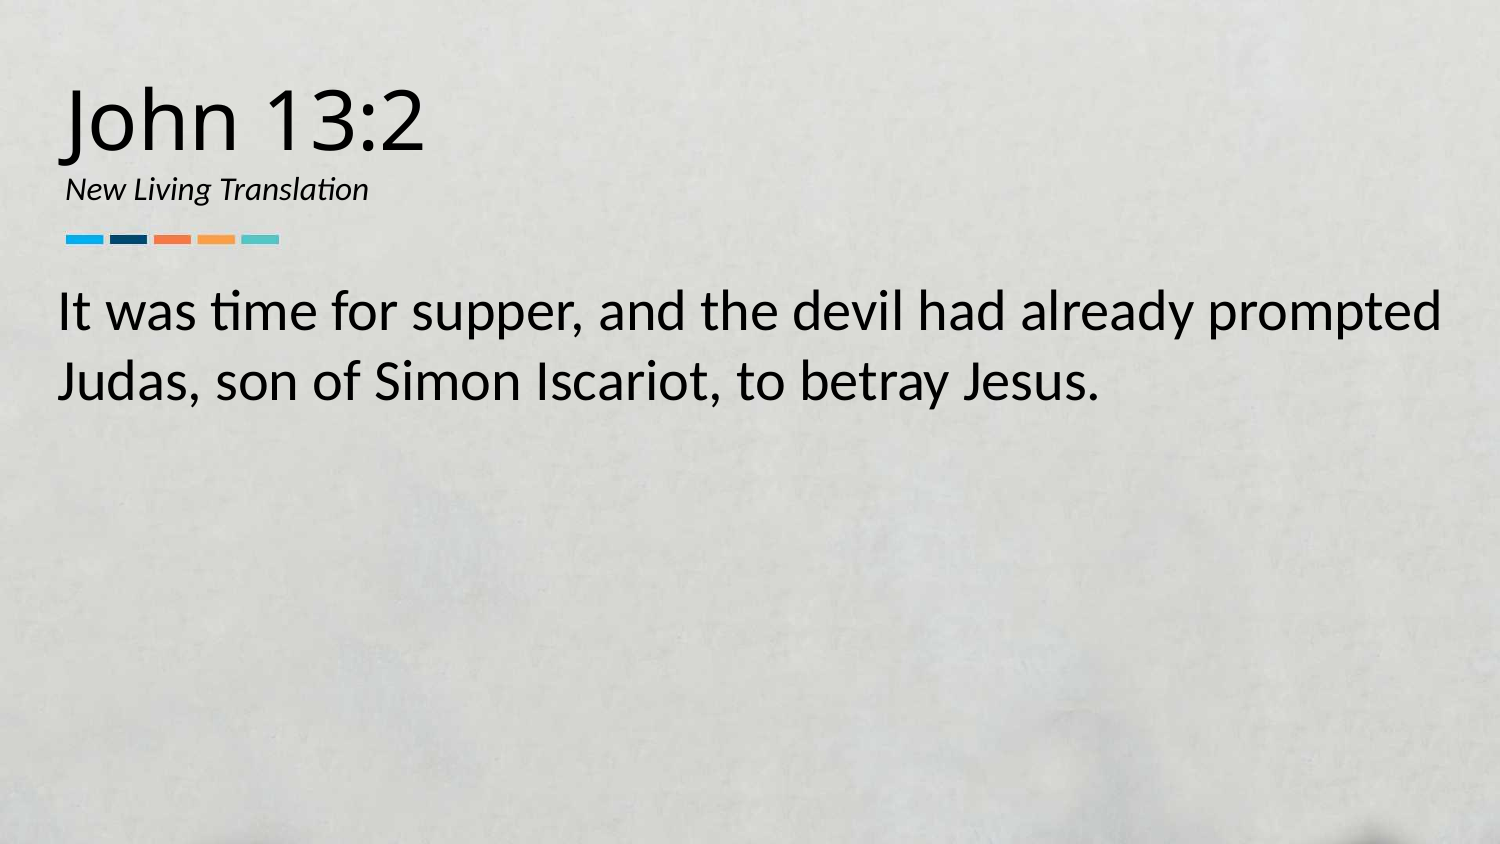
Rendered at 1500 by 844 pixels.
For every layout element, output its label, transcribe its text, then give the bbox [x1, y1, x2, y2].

picture [0, 0, 1500, 844]
text_box John 13:2 New Living Translation [57, 59, 1428, 215]
text_box It was time for supper, and the devil had already prompted Judas, son of Simon Iscariot, to betray Jesus. [57, 271, 1453, 412]
